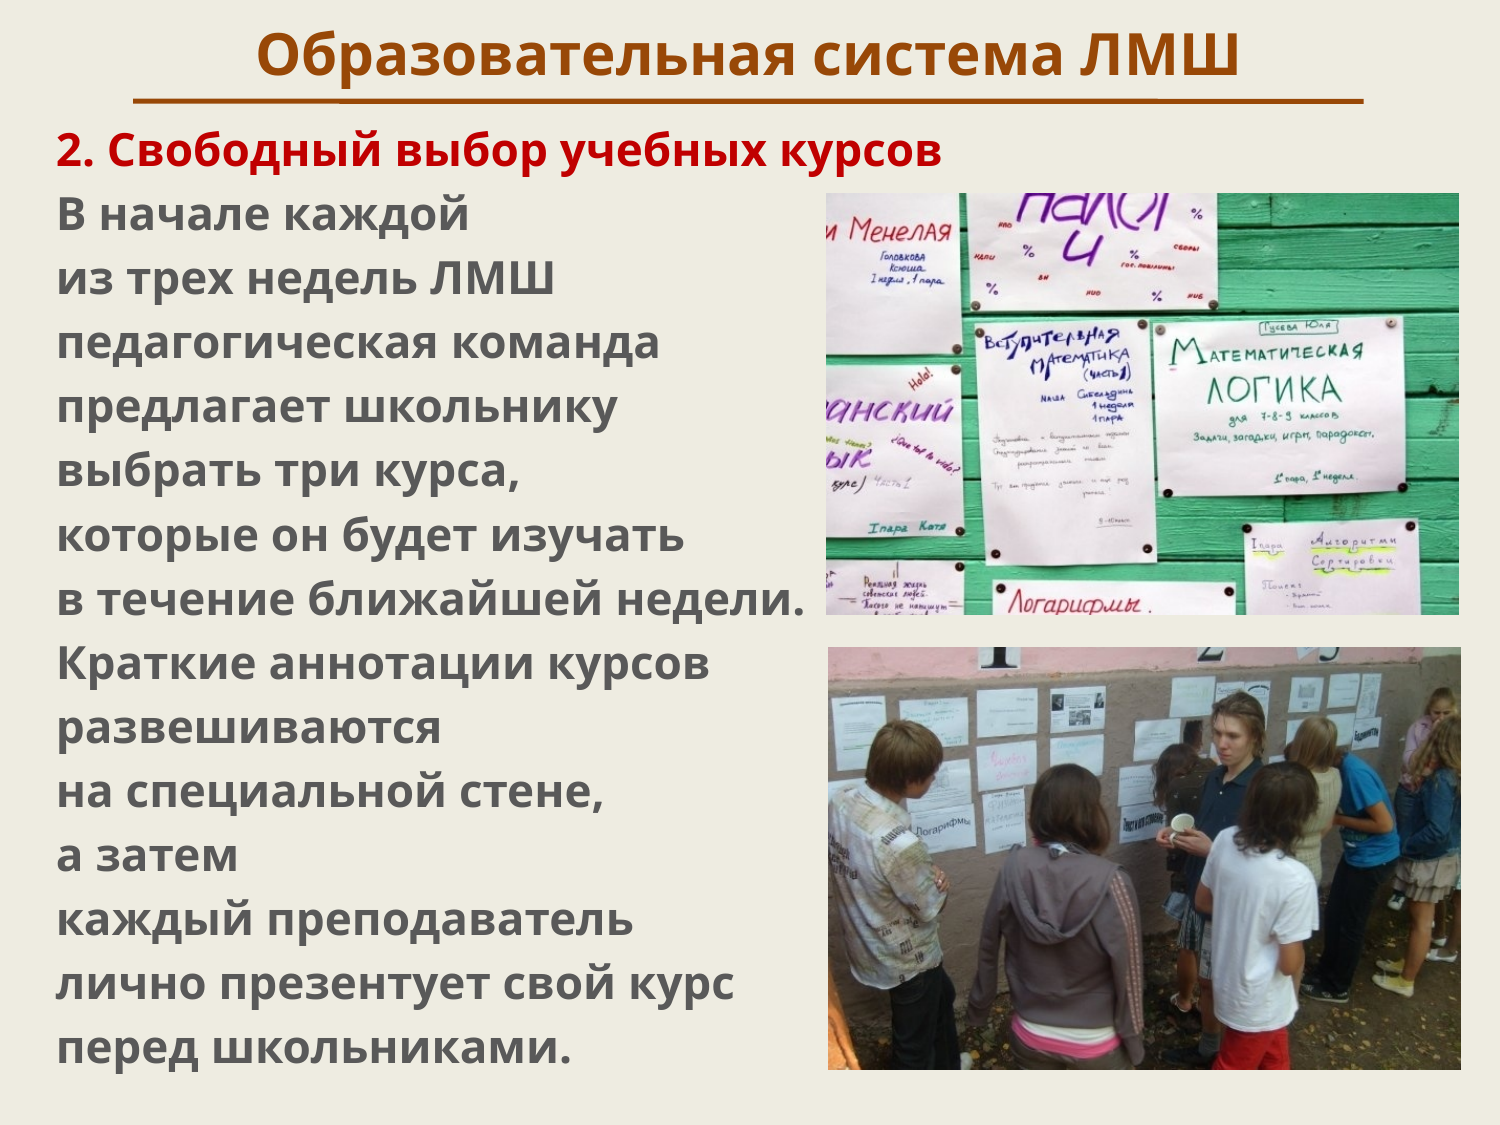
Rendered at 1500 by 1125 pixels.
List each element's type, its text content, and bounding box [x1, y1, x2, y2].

picture [825, 193, 1459, 615]
picture [828, 647, 1462, 1070]
title Образовательная система ЛМШ [62, 3, 1434, 100]
subtitle 2. Свободный выбор учебных курсов В начале каждой из трех недель ЛМШ педагогическая команда предлагает школьнику выбрать три курса, которые он будет изучать в течение ближайшей недели. Краткие аннотации курсов развешиваются на специальной стене, а затем каждый преподаватель лично презентует свой курс перед школьниками. [40, 113, 1066, 1125]
